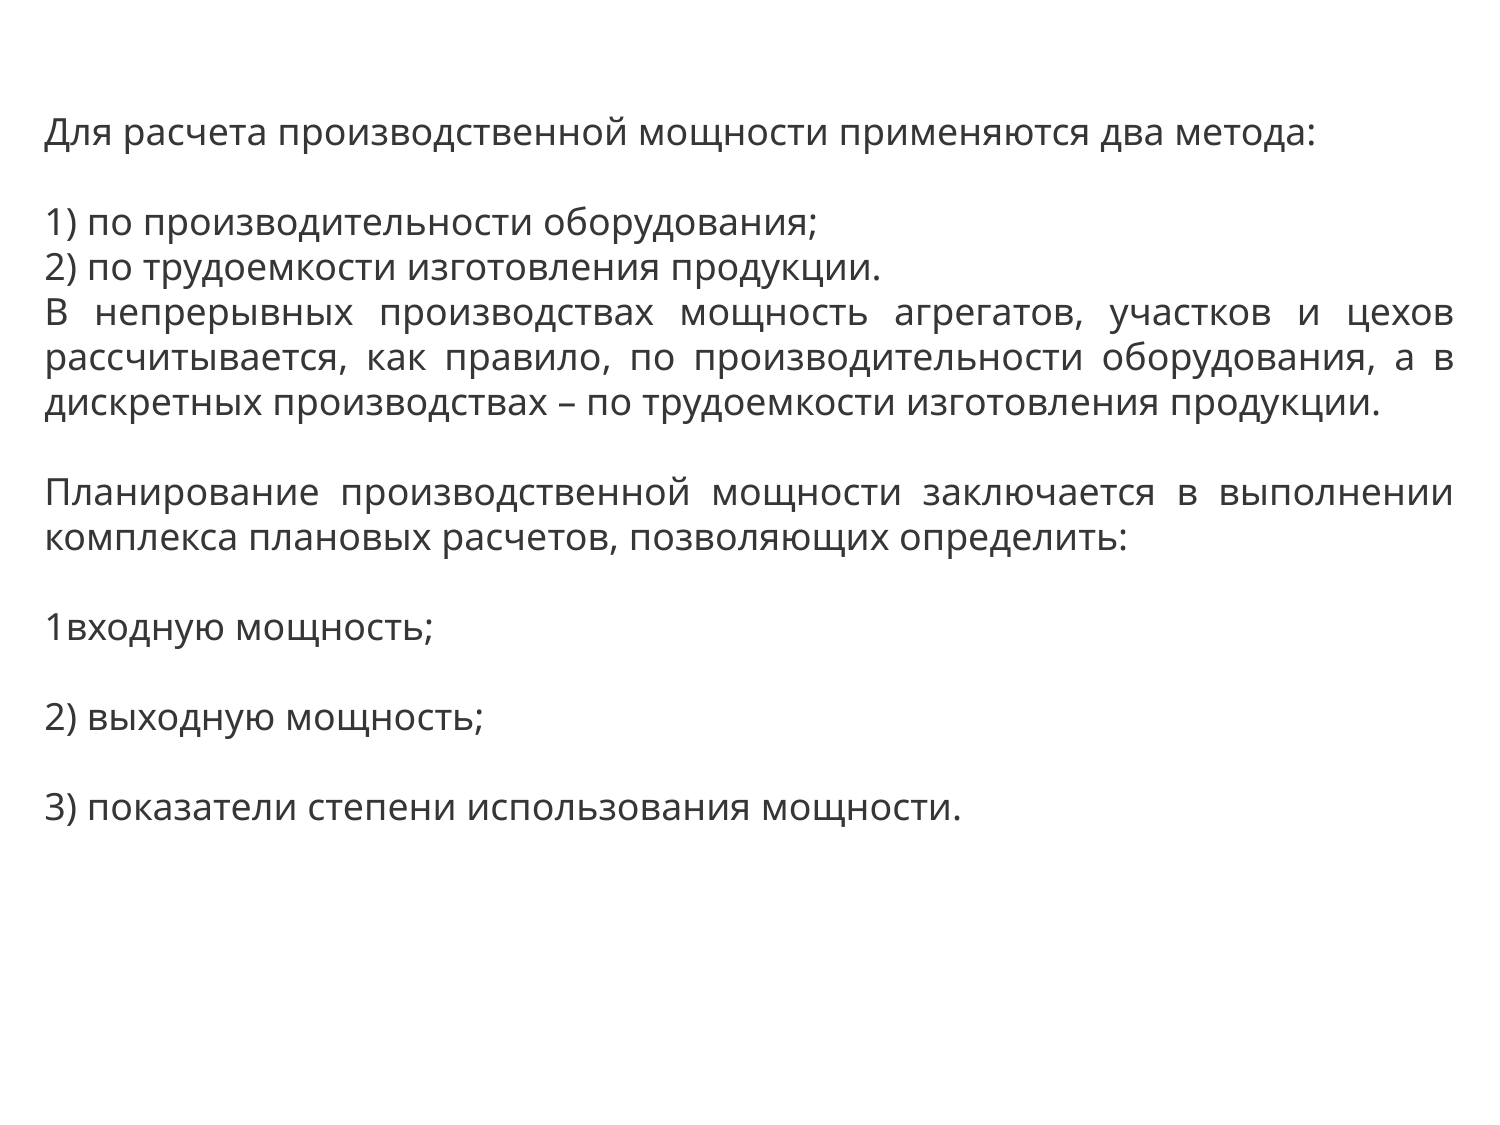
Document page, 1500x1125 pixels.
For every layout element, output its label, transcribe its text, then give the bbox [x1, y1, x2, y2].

text_box Для расчета производственной мощности применяются два метода: 1) по производительности оборудования; 2) по трудоемкости изготовления продукции. В непрерывных производствах мощность агрегатов, участков и цехов рассчитывается, как правило, по производительности оборудования, а в дискретных производствах – по трудоемкости изготовления продукции. Планирование производственной мощности заключается в выполнении комплекса плановых расчетов, позволяющих определить: входную мощность; 2) выходную мощность; 3) показатели степени использования мощности. [29, 100, 1471, 843]
